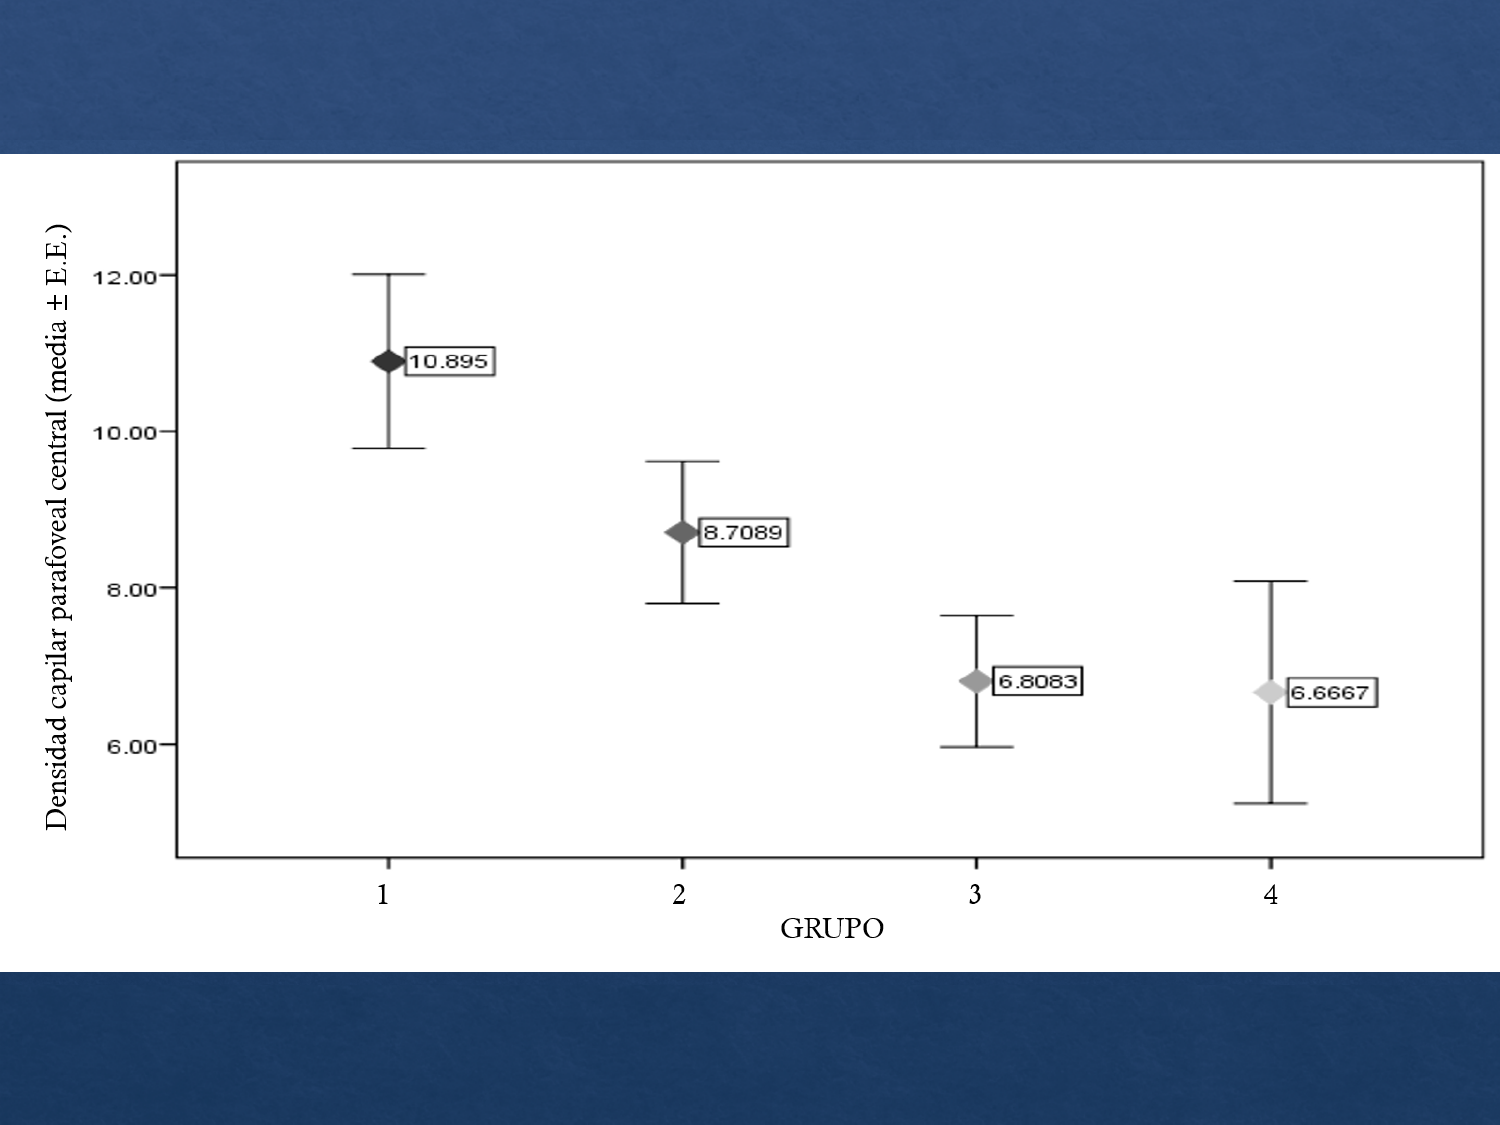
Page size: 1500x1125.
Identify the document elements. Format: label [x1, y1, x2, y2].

picture [0, 140, 1500, 985]
